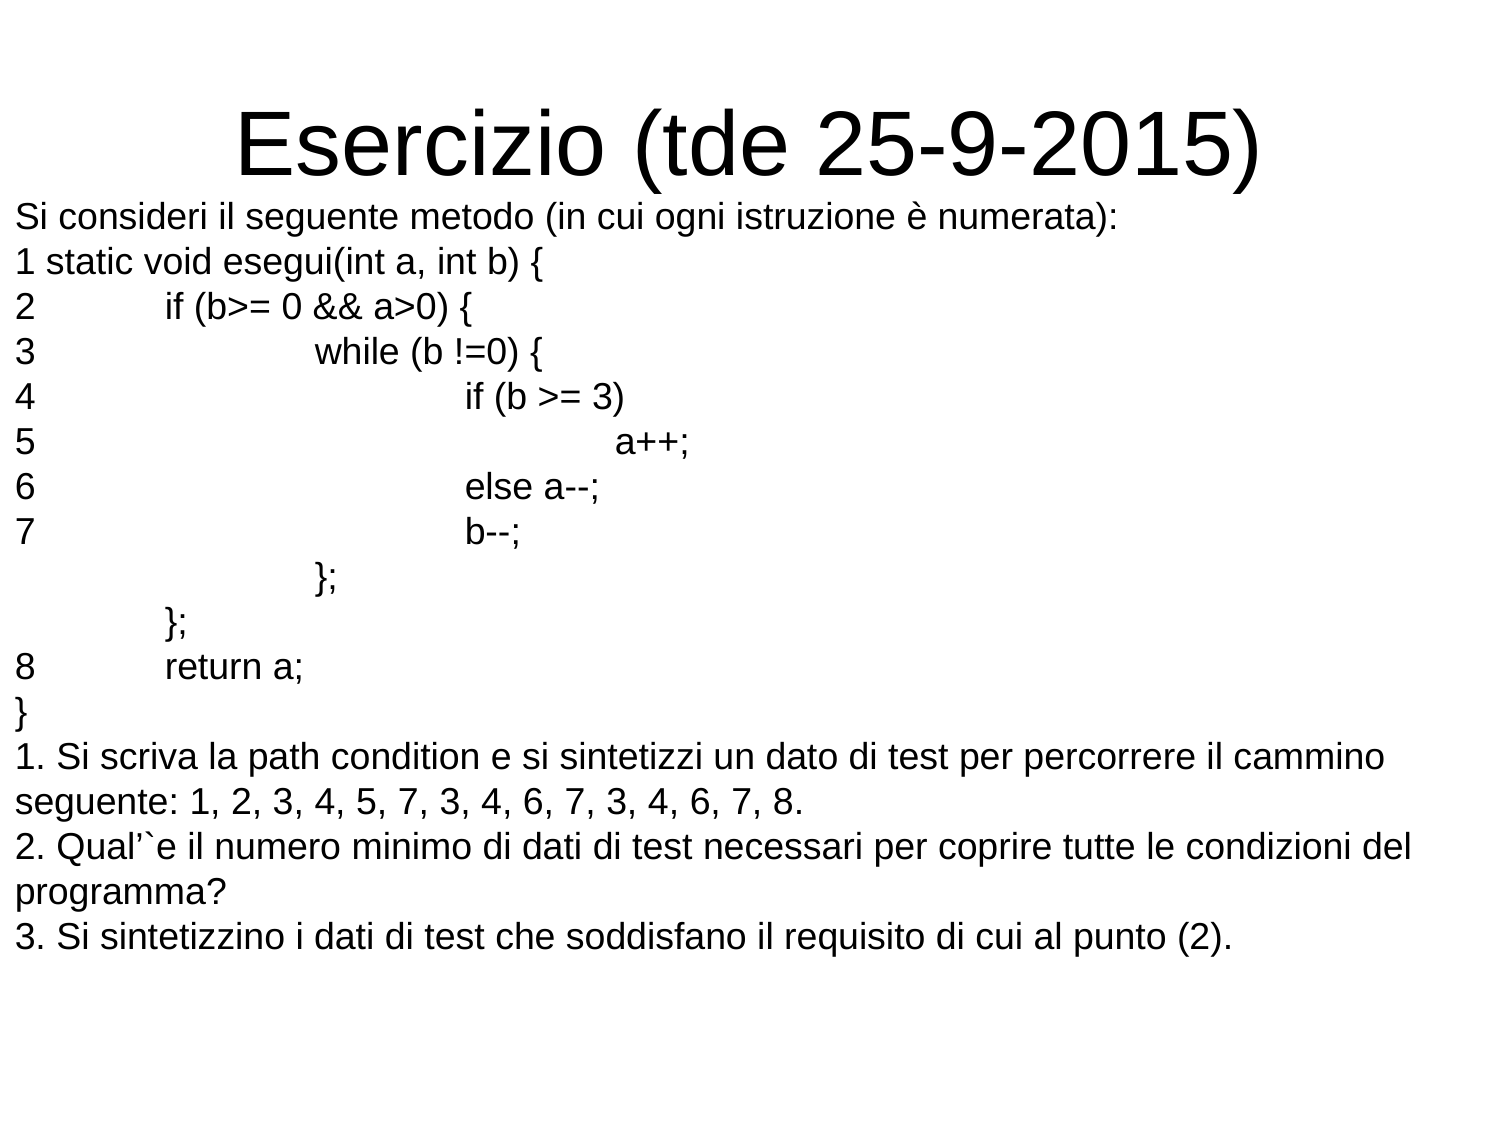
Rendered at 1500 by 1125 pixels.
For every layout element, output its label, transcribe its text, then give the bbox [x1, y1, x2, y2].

text_box Si consideri il seguente metodo (in cui ogni istruzione è numerata): 1 static void esegui(int a, int b) { 2 if (b>= 0 && a>0) { 3 while (b !=0) { 4 if (b >= 3) 5 a++; 6 else a--; 7 b--; }; }; 8 return a; } 1. Si scriva la path condition e si sintetizzi un dato di test per percorrere il cammino seguente: 1, 2, 3, 4, 5, 7, 3, 4, 6, 7, 3, 4, 6, 7, 8. 2. Qual’`e il numero minimo di dati di test necessari per coprire tutte le condizioni del programma? 3. Si sintetizzino i dati di test che soddisfano il requisito di cui al punto (2). [0, 184, 1500, 965]
title Esercizio (tde 25-9-2015) [75, 45, 1425, 184]
